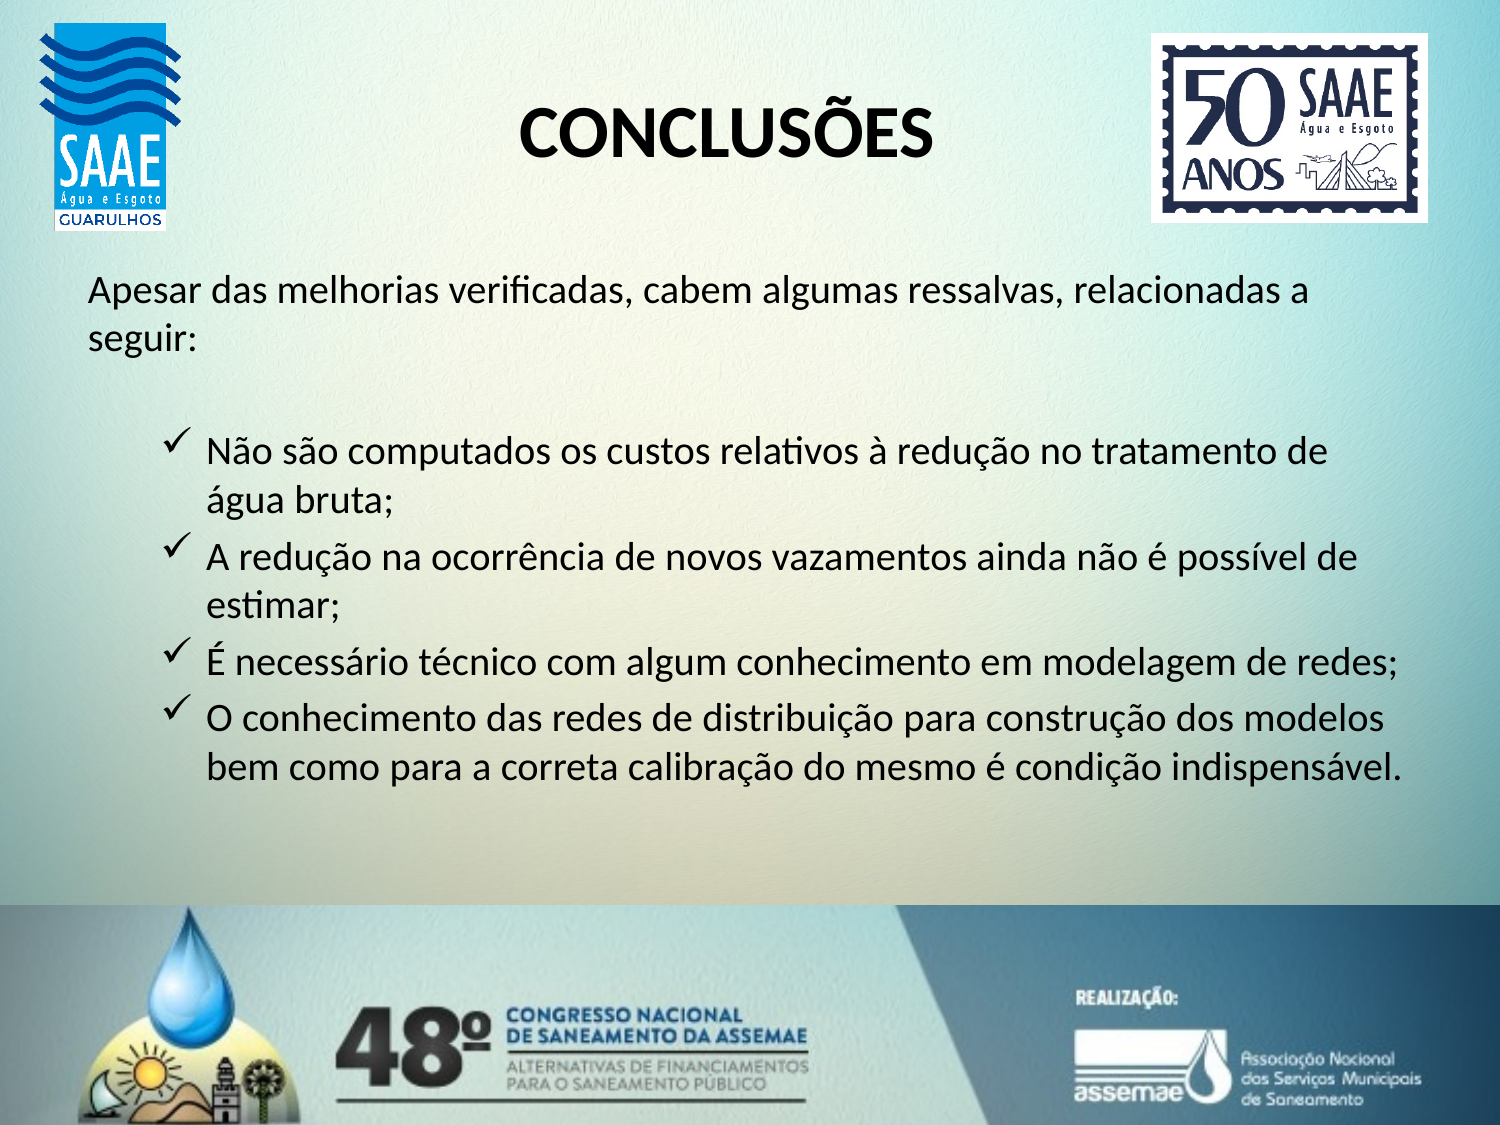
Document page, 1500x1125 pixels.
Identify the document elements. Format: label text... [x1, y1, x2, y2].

picture [0, 0, 1500, 1125]
list Apesar das melhorias verificadas, cabem algumas ressalvas, relacionadas a seguir: Não são computados os custos relativos à redução no tratamento de água bruta; A redução na ocorrência de novos vazamentos ainda não é possível de estimar; É necessário técnico com algum conhecimento em modelagem de redes; O conhecimento das redes de distribuição para construção dos modelos bem como para a correta calibração do mesmo é condição indispensável. [72, 255, 1423, 882]
title CONCLUSÕES [206, 51, 1146, 204]
